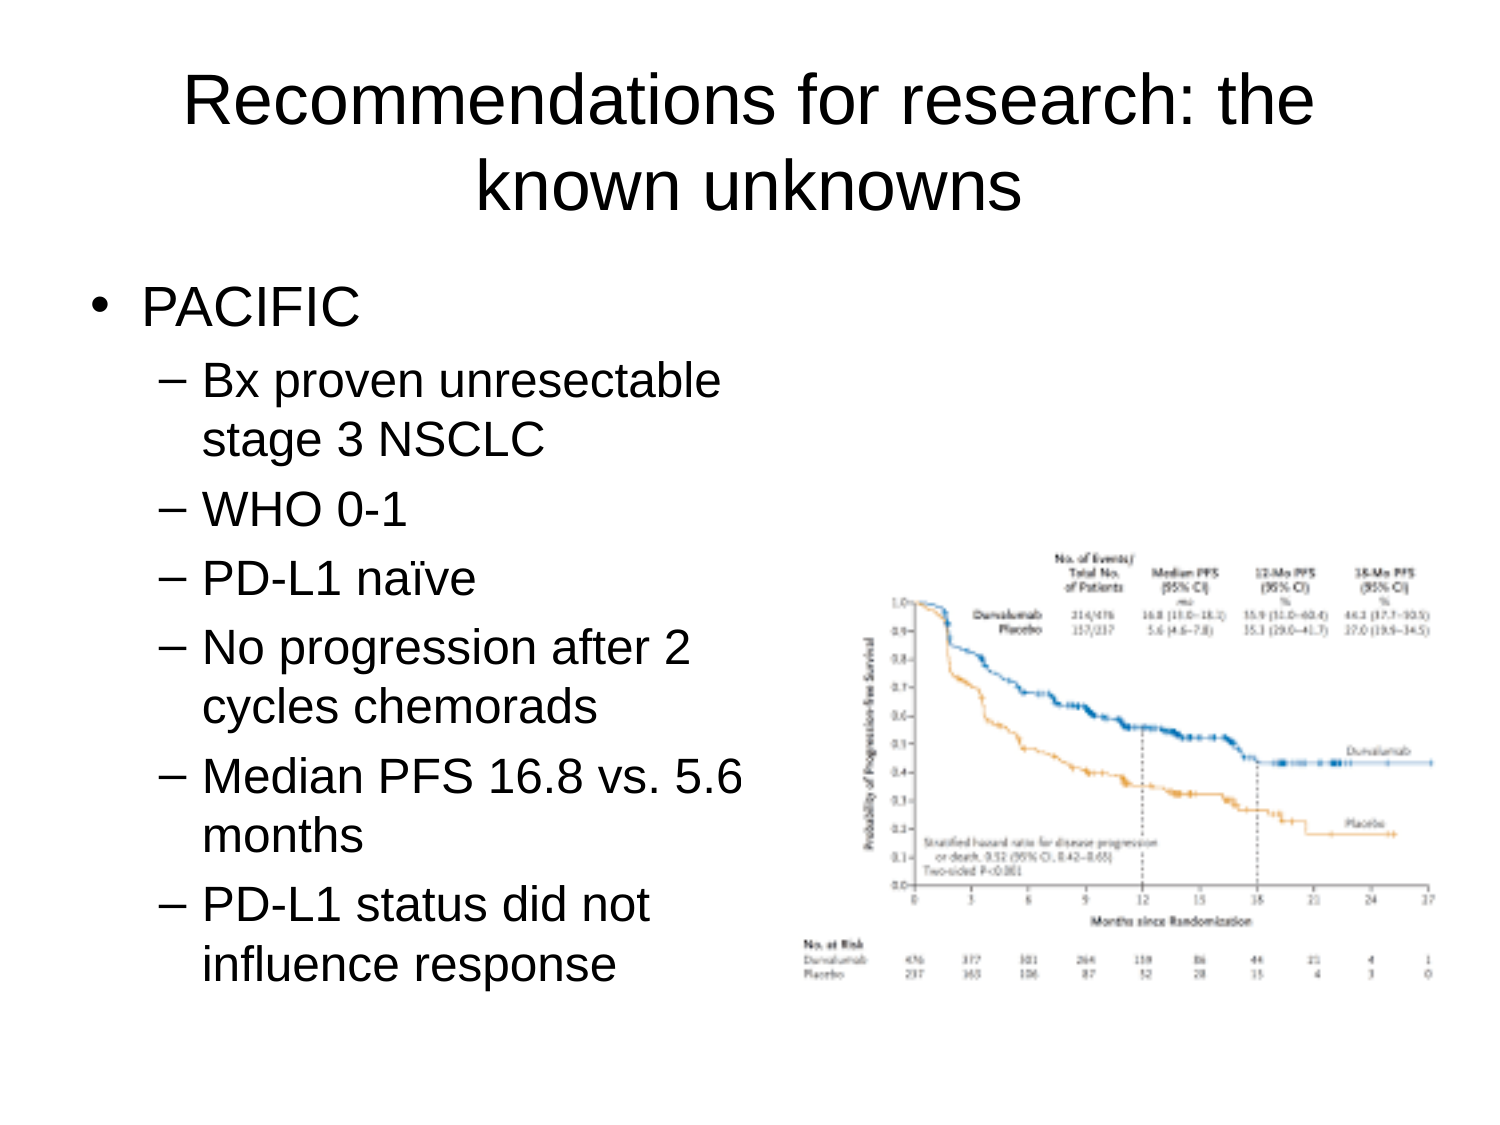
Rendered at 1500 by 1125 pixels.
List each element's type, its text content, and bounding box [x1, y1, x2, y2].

picture [740, 529, 1500, 1006]
list PACIFIC Bx proven unresectable stage 3 NSCLC WHO 0-1 PD-L1 naïve No progression after 2 cycles chemorads Median PFS 16.8 vs. 5.6 months PD-L1 status did not influence response [75, 262, 854, 1005]
title Recommendations for research: the known unknowns [75, 45, 1425, 233]
